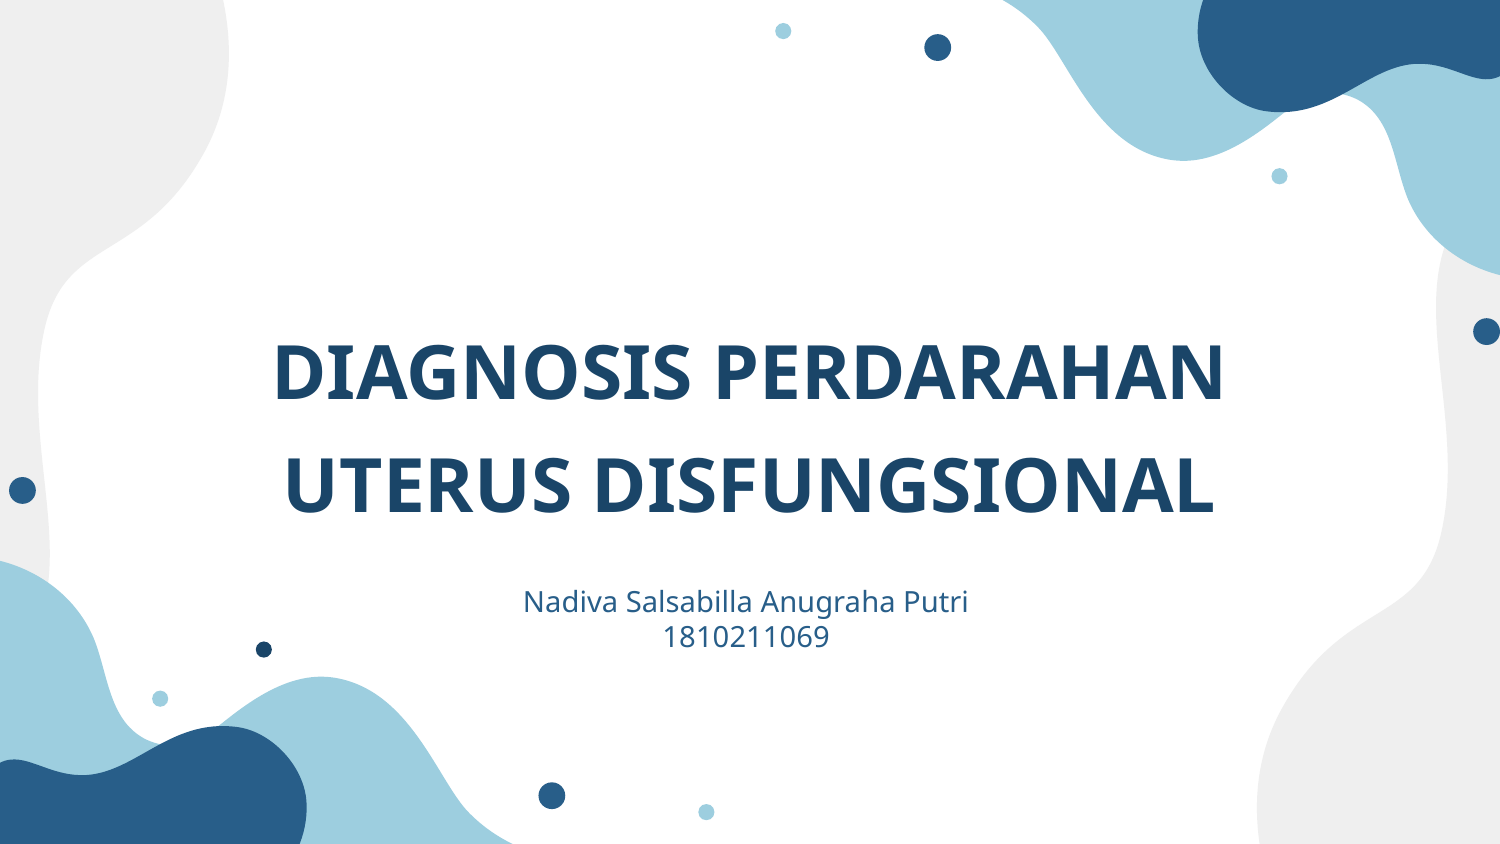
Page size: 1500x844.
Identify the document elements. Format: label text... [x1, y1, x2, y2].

title DIAGNOSIS PERDARAHAN UTERUS DISFUNGSIONAL [111, 243, 1389, 586]
subtitle Nadiva Salsabilla Anugraha Putri 1810211069 [417, 568, 1083, 632]
